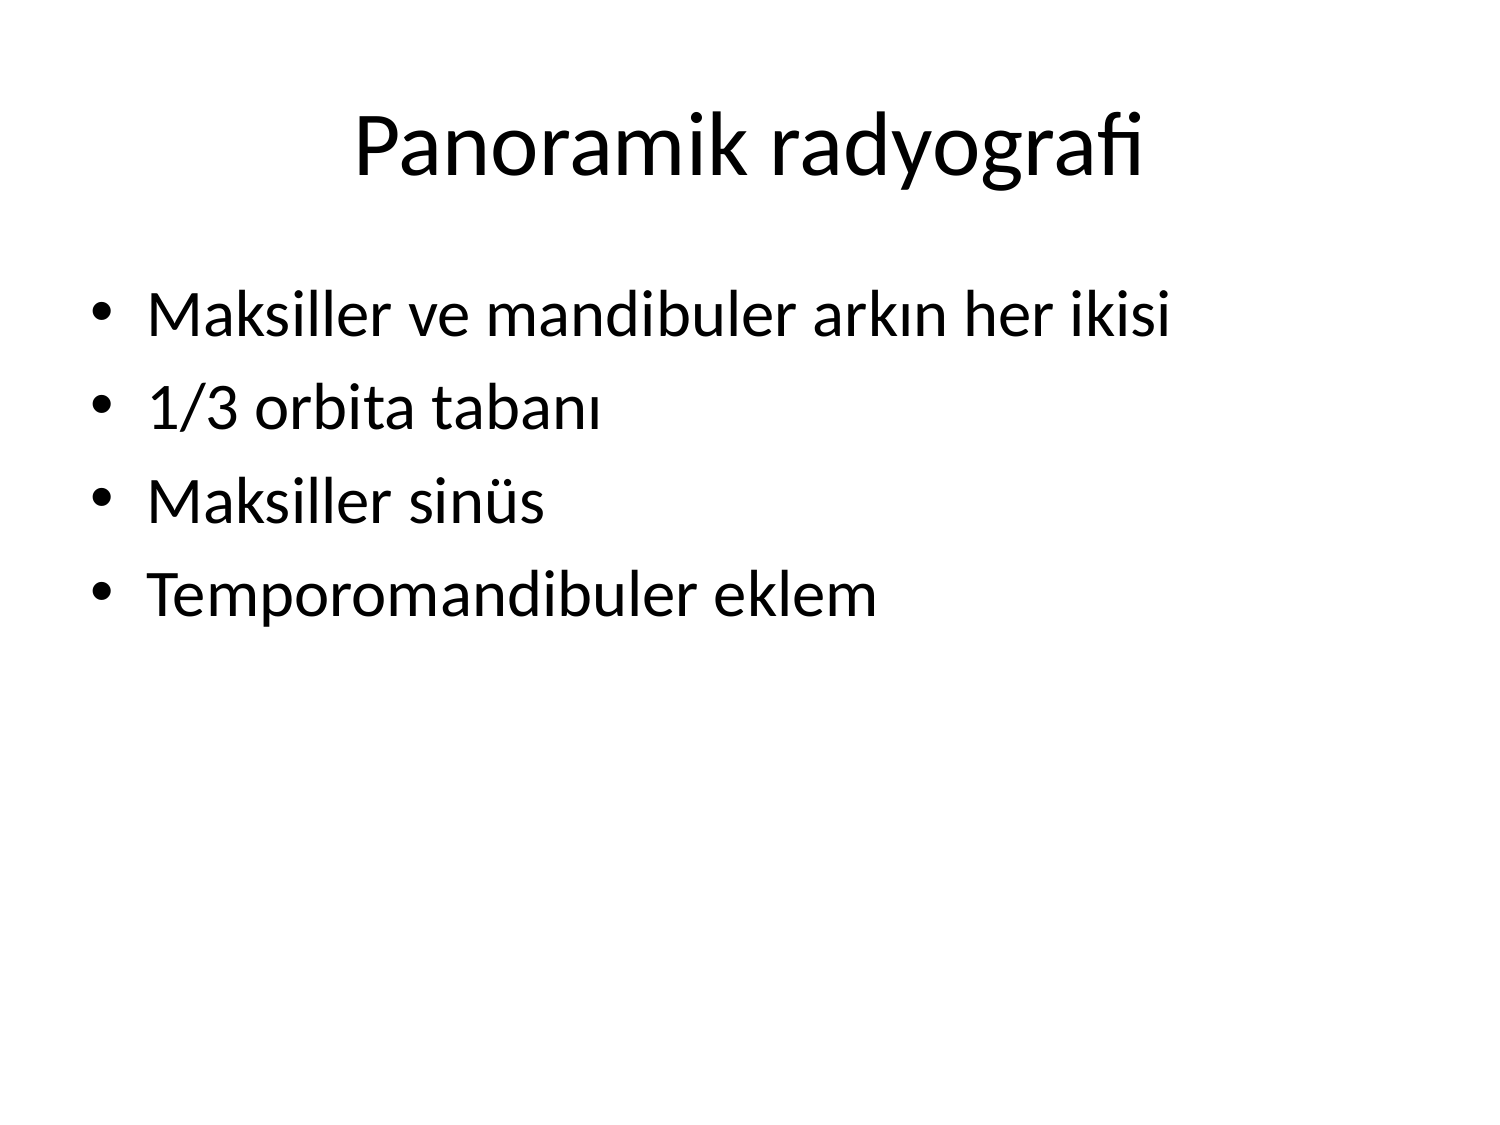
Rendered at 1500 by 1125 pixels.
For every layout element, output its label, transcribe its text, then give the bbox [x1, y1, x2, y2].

list Maksiller ve mandibuler arkın her ikisi 1/3 orbita tabanı Maksiller sinüs Temporomandibuler eklem [75, 262, 1425, 1005]
title Panoramik radyografi [75, 45, 1425, 233]
